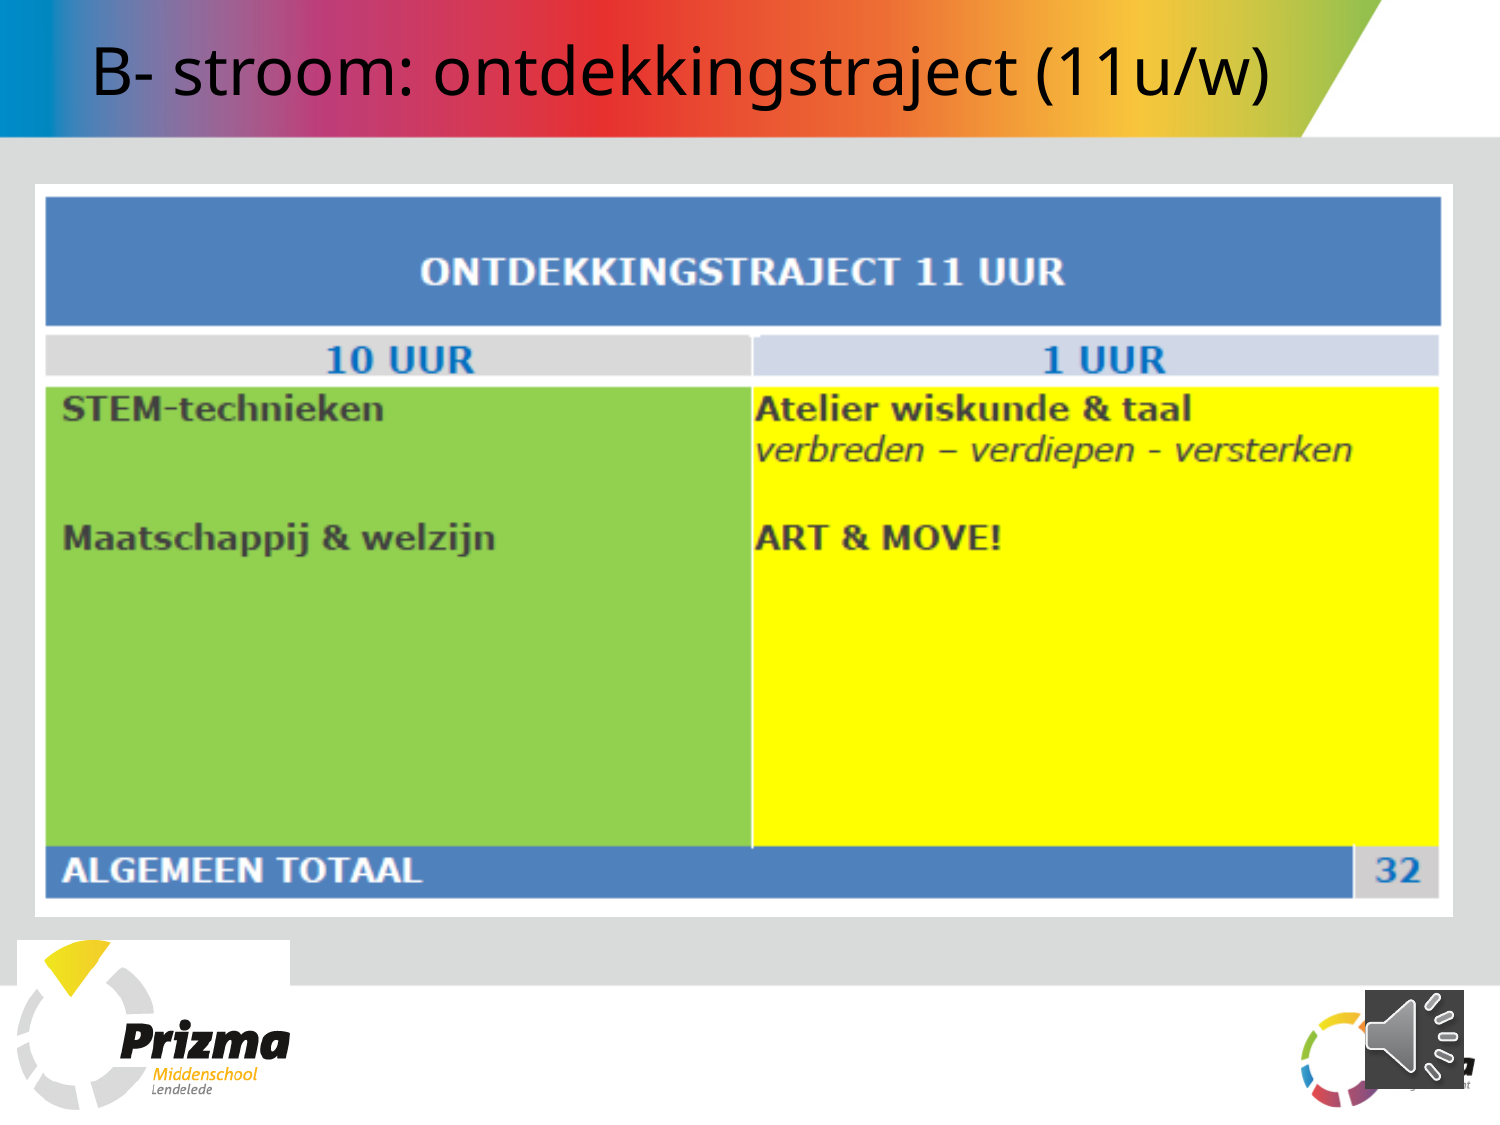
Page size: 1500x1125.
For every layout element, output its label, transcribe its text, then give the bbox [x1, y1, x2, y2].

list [35, 184, 1453, 918]
picture [0, 0, 1500, 1125]
title B- stroom: ontdekkingstraject (11u/w) [75, 0, 1425, 138]
